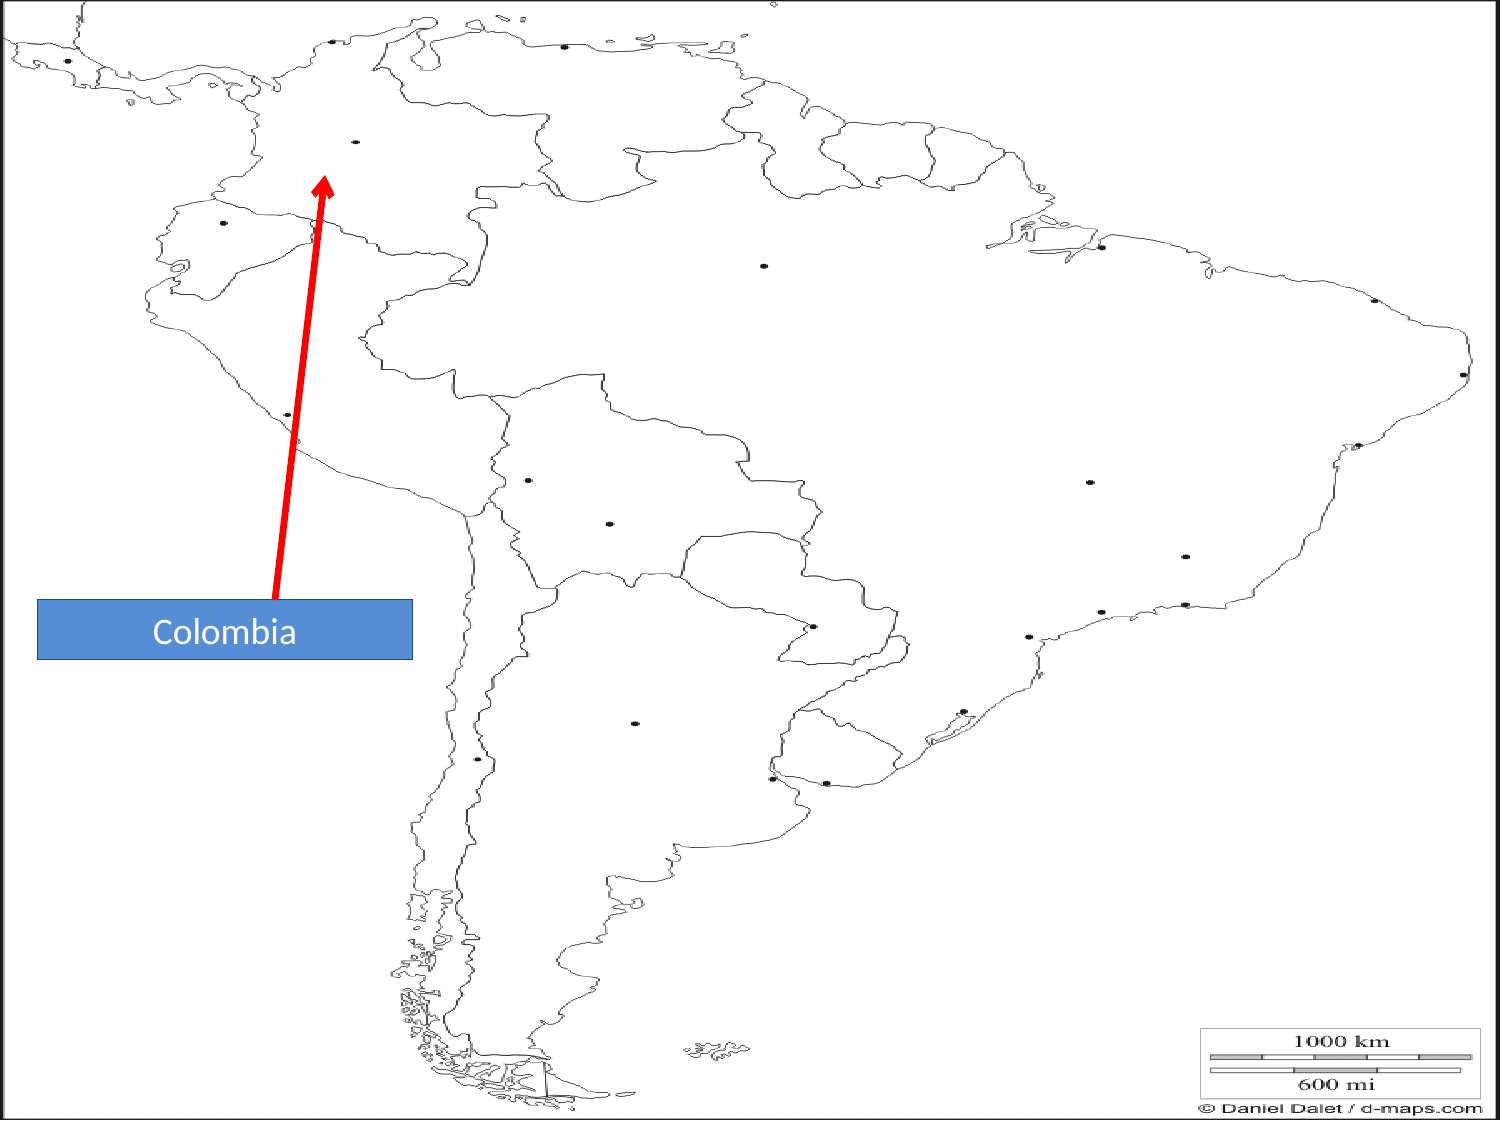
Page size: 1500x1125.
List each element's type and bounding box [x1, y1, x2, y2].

picture [0, 0, 1500, 1120]
text_box [87, 362, 513, 413]
